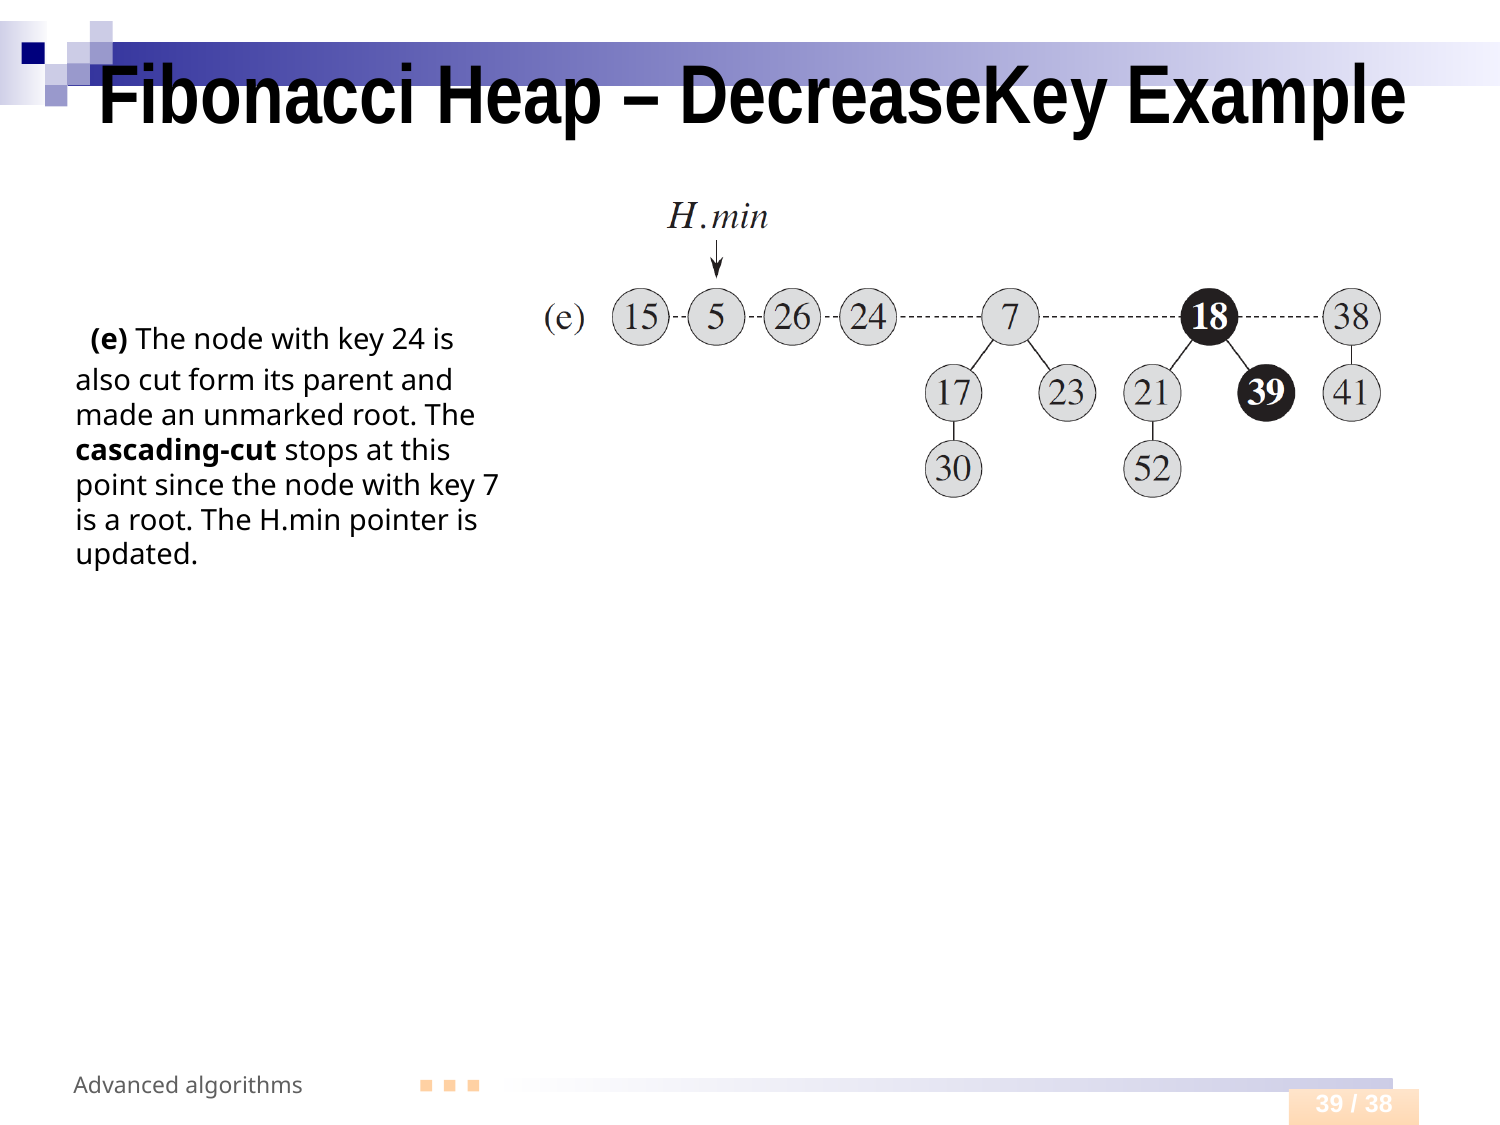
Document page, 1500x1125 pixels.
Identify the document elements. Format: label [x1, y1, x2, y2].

list [60, 184, 526, 988]
picture [537, 184, 1400, 530]
title [76, 30, 1424, 150]
